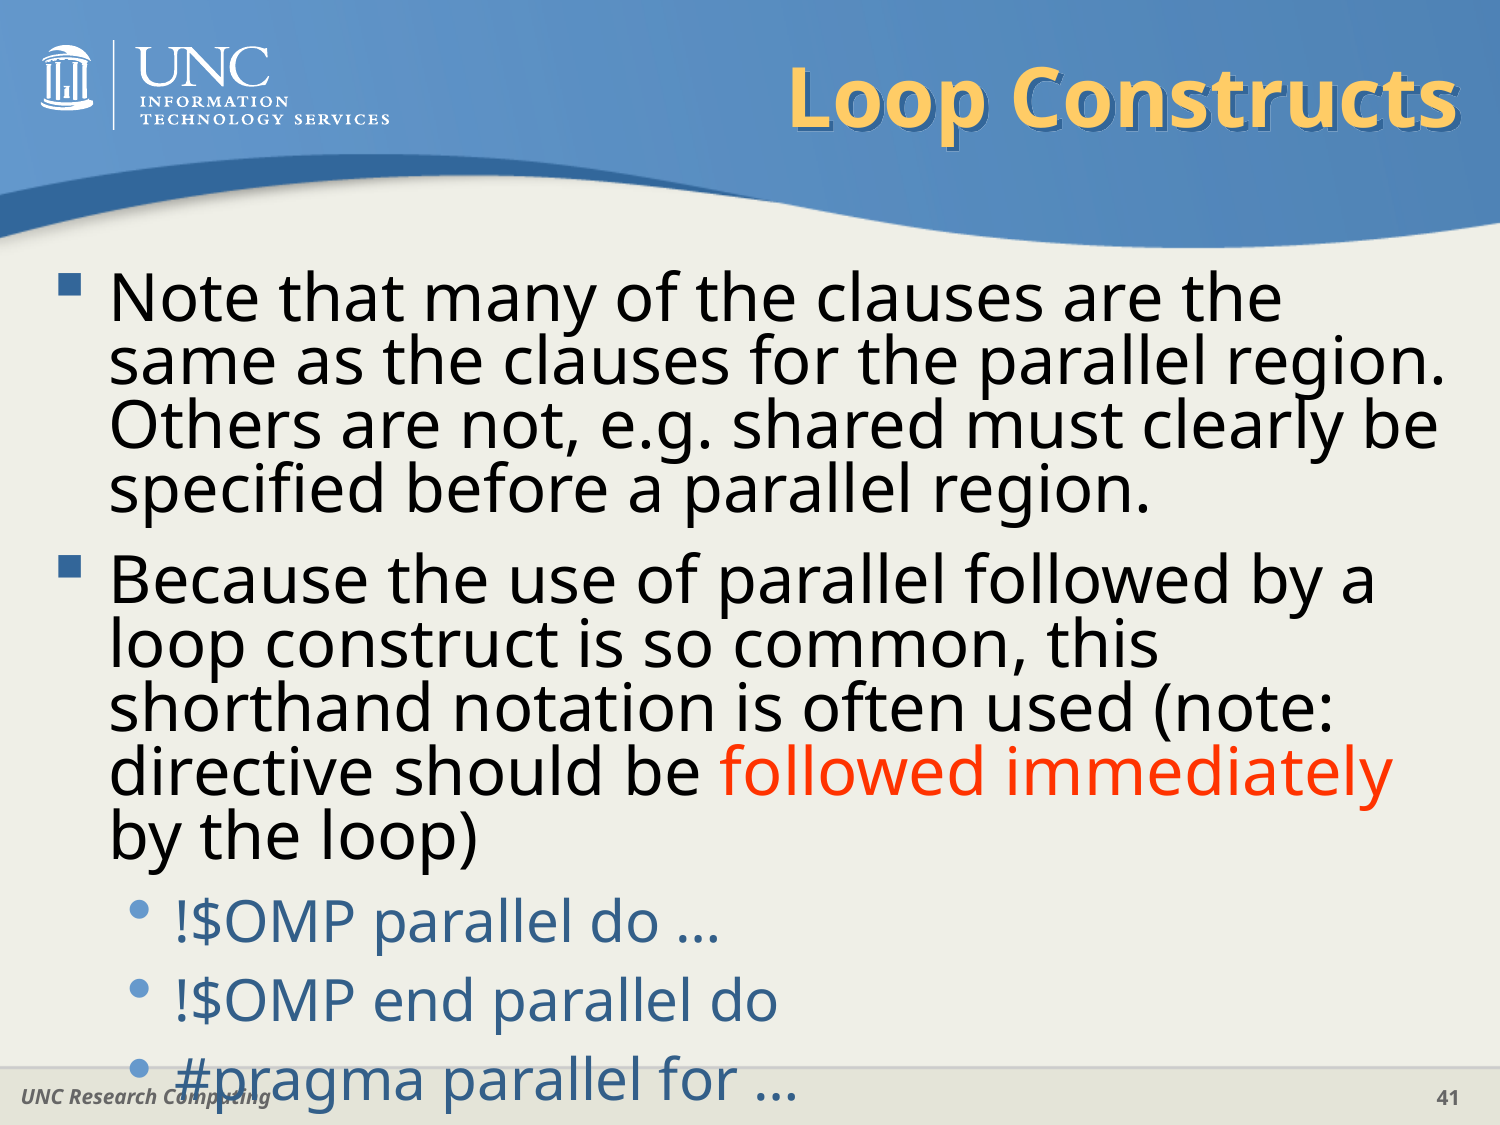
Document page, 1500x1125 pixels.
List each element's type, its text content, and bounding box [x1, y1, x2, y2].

list Note that many of the clauses are the same as the clauses for the parallel region. Others are not, e.g. shared must clearly be specified before a parallel region. Because the use of parallel followed by a loop construct is so common, this shorthand notation is often used (note: directive should be followed immediately by the loop) !$OMP parallel do … !$OMP end parallel do #pragma parallel for … [37, 262, 1476, 1088]
picture [0, 0, 1500, 1125]
title Loop Constructs [368, 7, 1476, 196]
